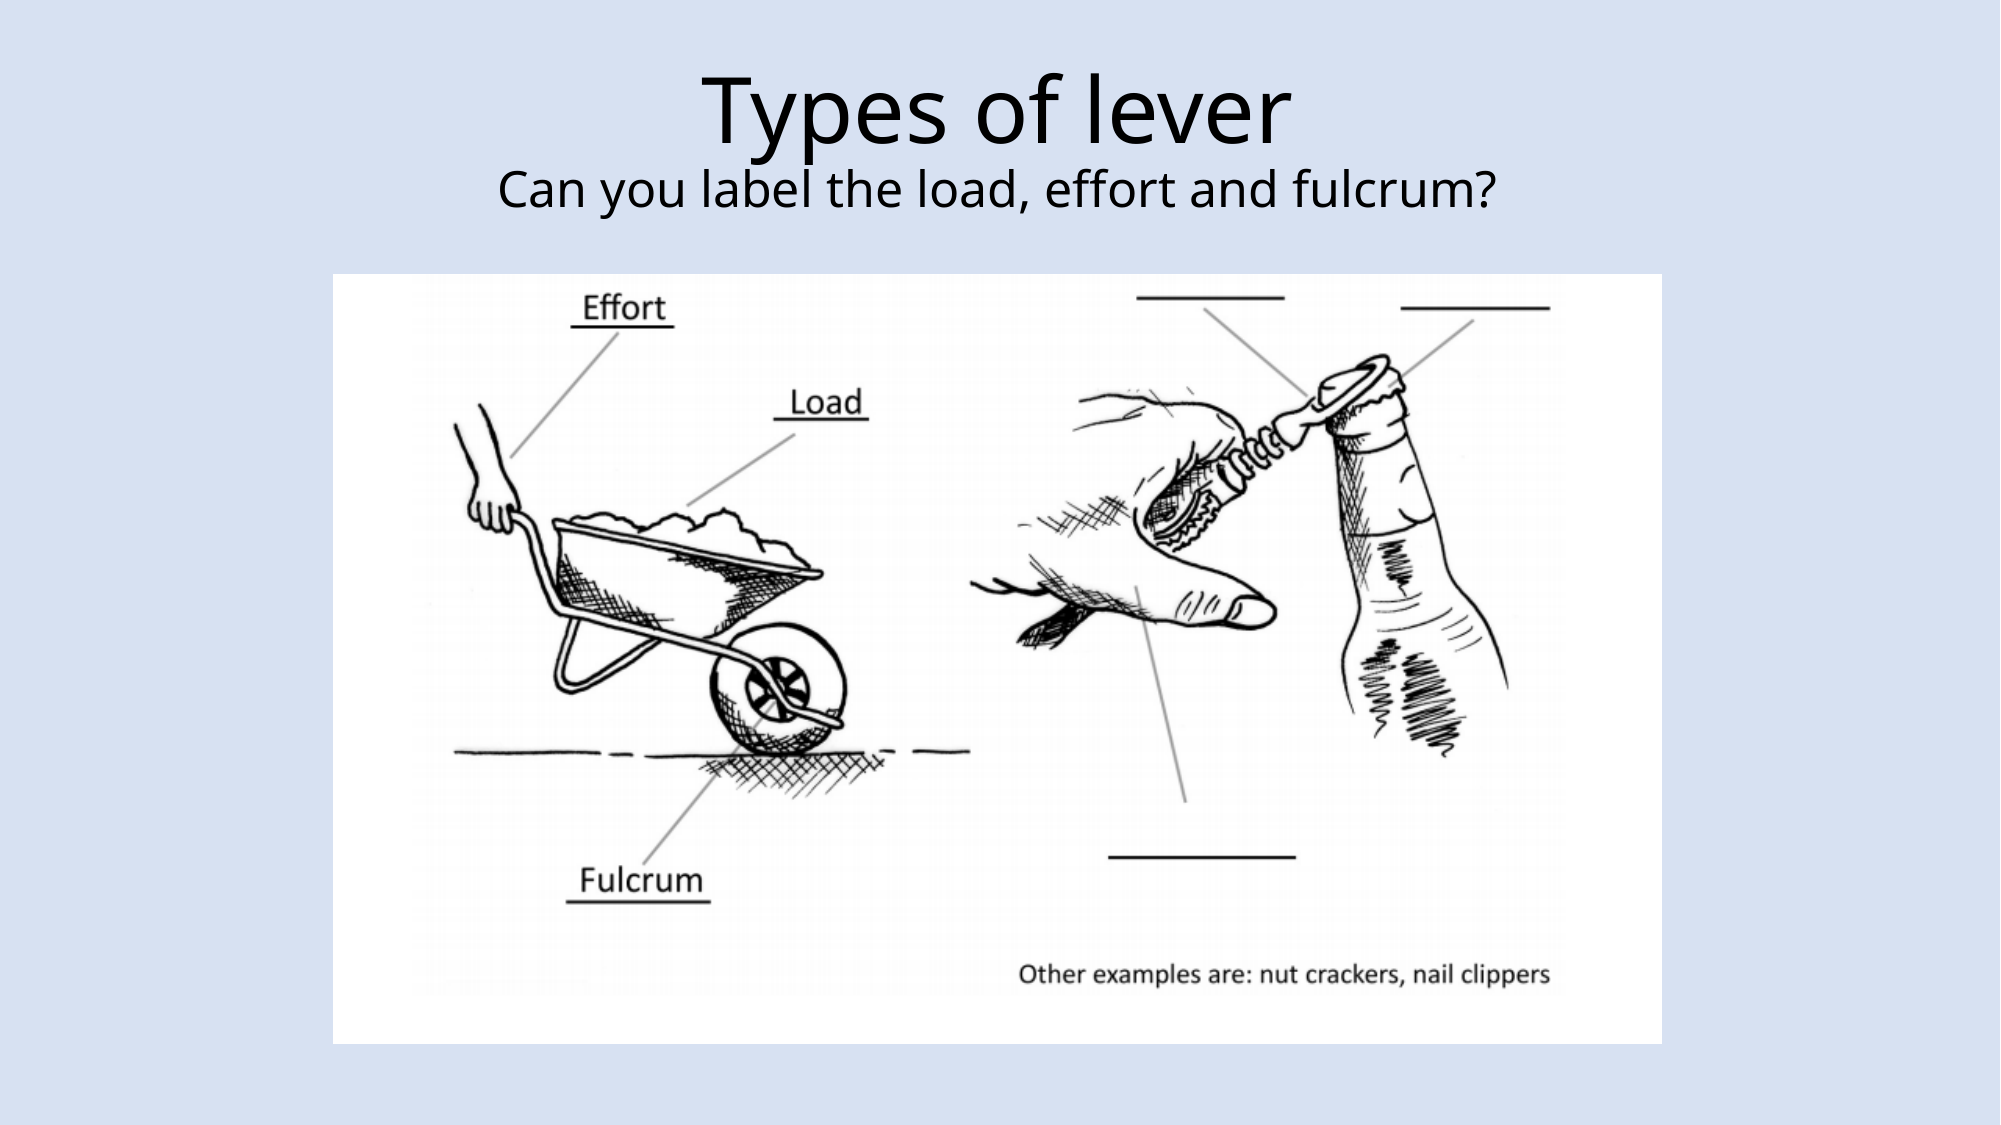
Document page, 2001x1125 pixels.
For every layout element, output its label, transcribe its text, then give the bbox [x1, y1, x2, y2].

picture [333, 274, 1662, 1044]
text_box Types of lever Can you label the load, effort and fulcrum? [135, 57, 1861, 275]
